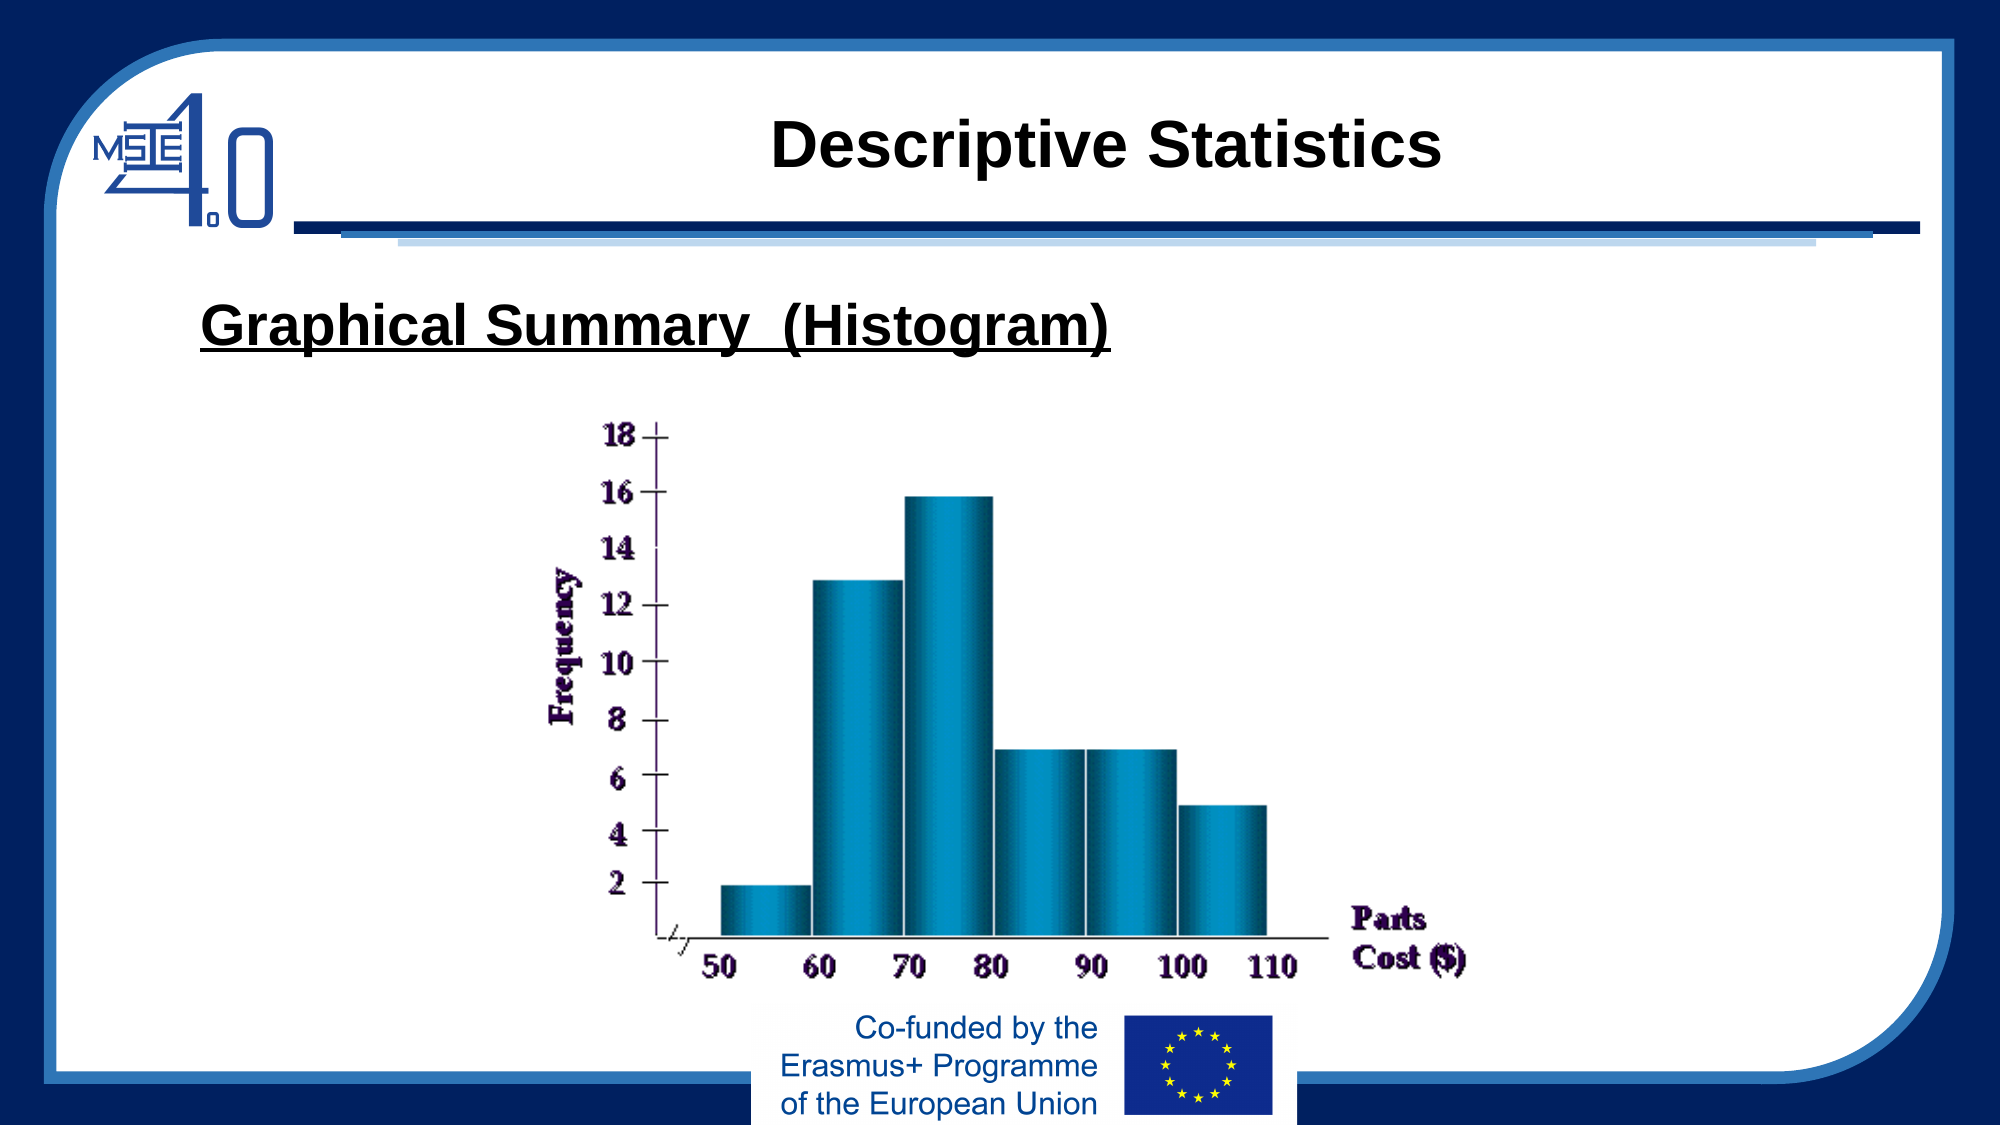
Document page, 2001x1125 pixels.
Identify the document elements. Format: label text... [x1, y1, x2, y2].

picture [532, 402, 1483, 1001]
title Descriptive Statistics [294, 73, 1921, 220]
picture [751, 1003, 1298, 1125]
list Graphical Summary (Histogram) [185, 287, 1887, 994]
